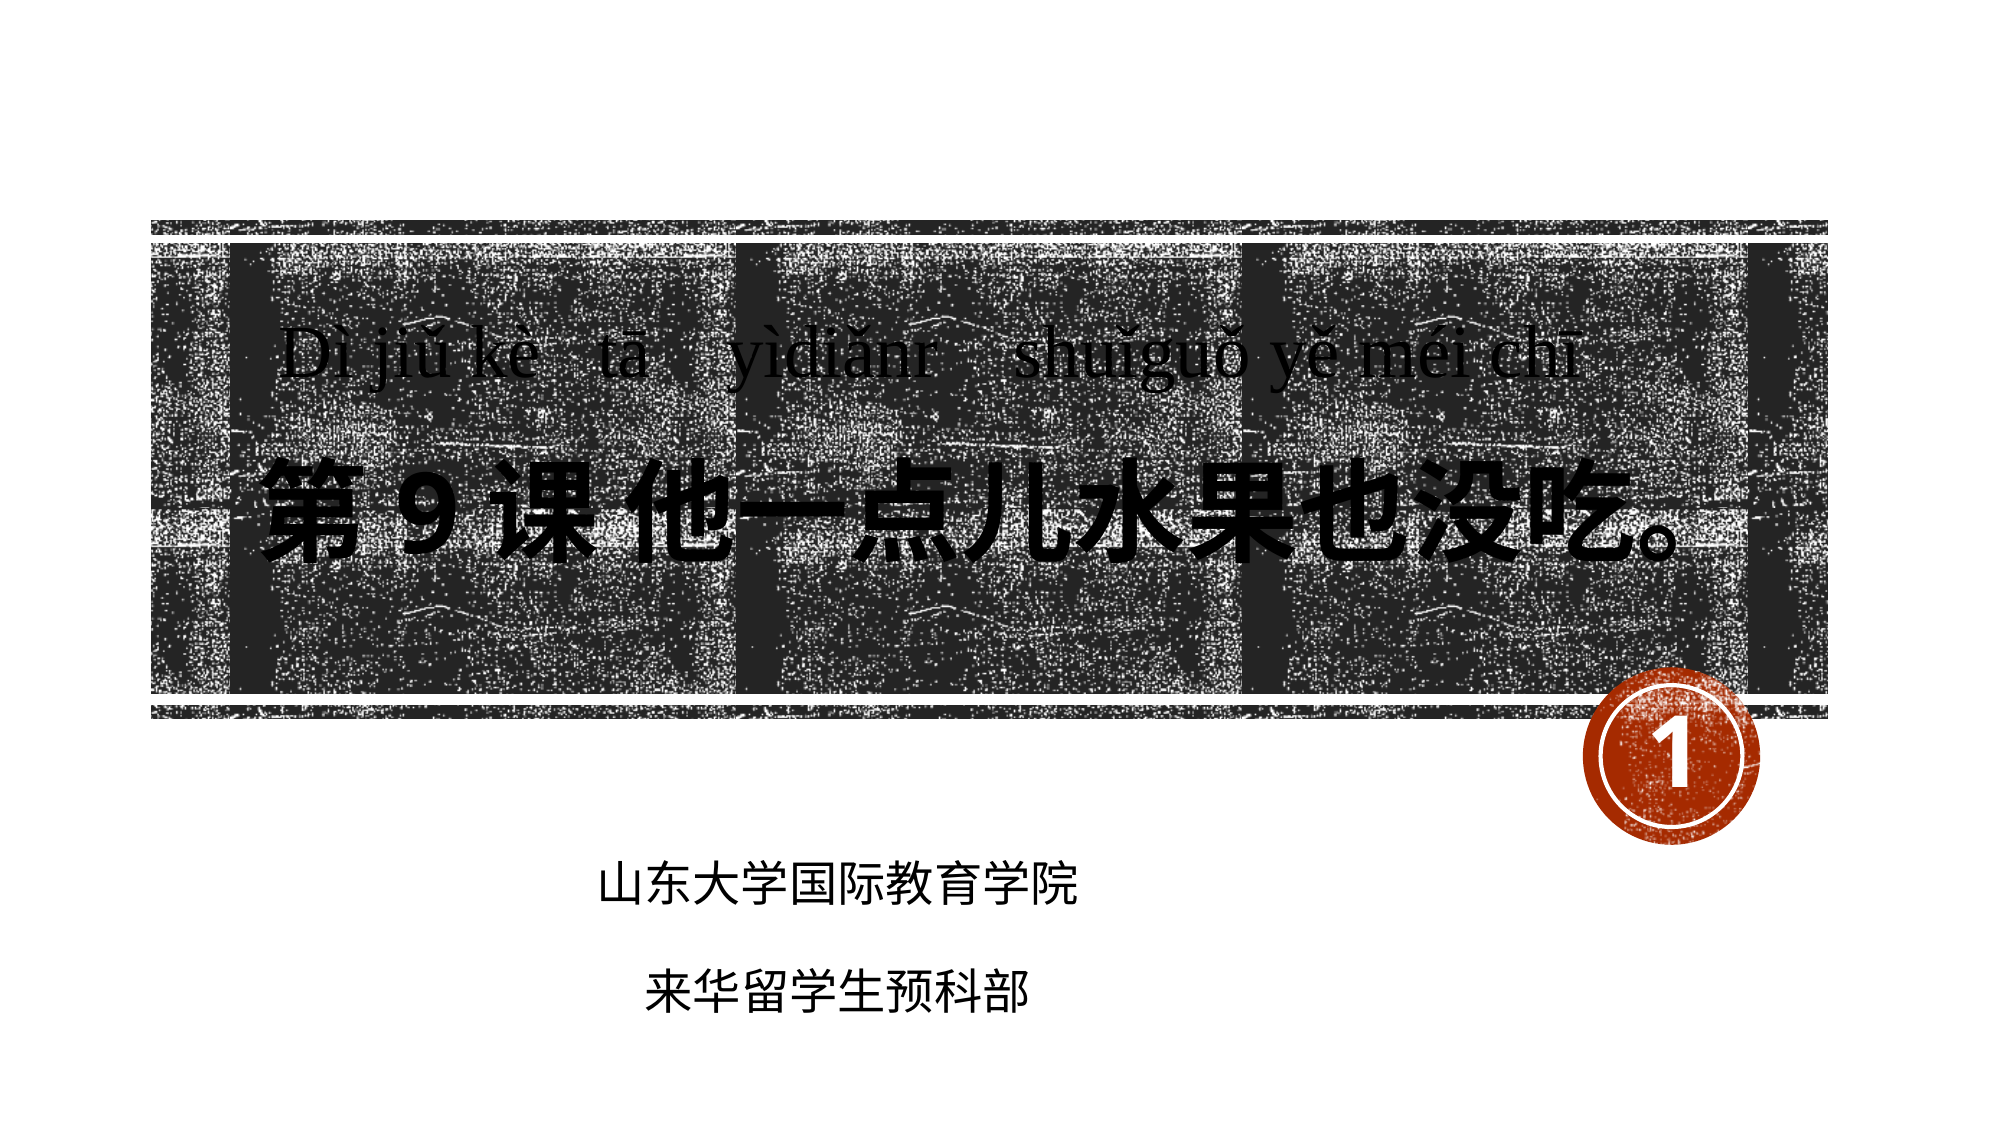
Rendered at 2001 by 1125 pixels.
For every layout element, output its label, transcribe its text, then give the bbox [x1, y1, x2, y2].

text_box 1 [1631, 680, 1786, 816]
title 第9课 他一点儿水果也没吃。 [114, 319, 1890, 723]
subtitle 山东大学国际教育学院 来华留学生预科部 [190, 816, 1485, 1027]
text_box Dì jiǔ kè tā yìdiǎnr shuǐguǒ yě méi chī [170, 295, 1869, 400]
